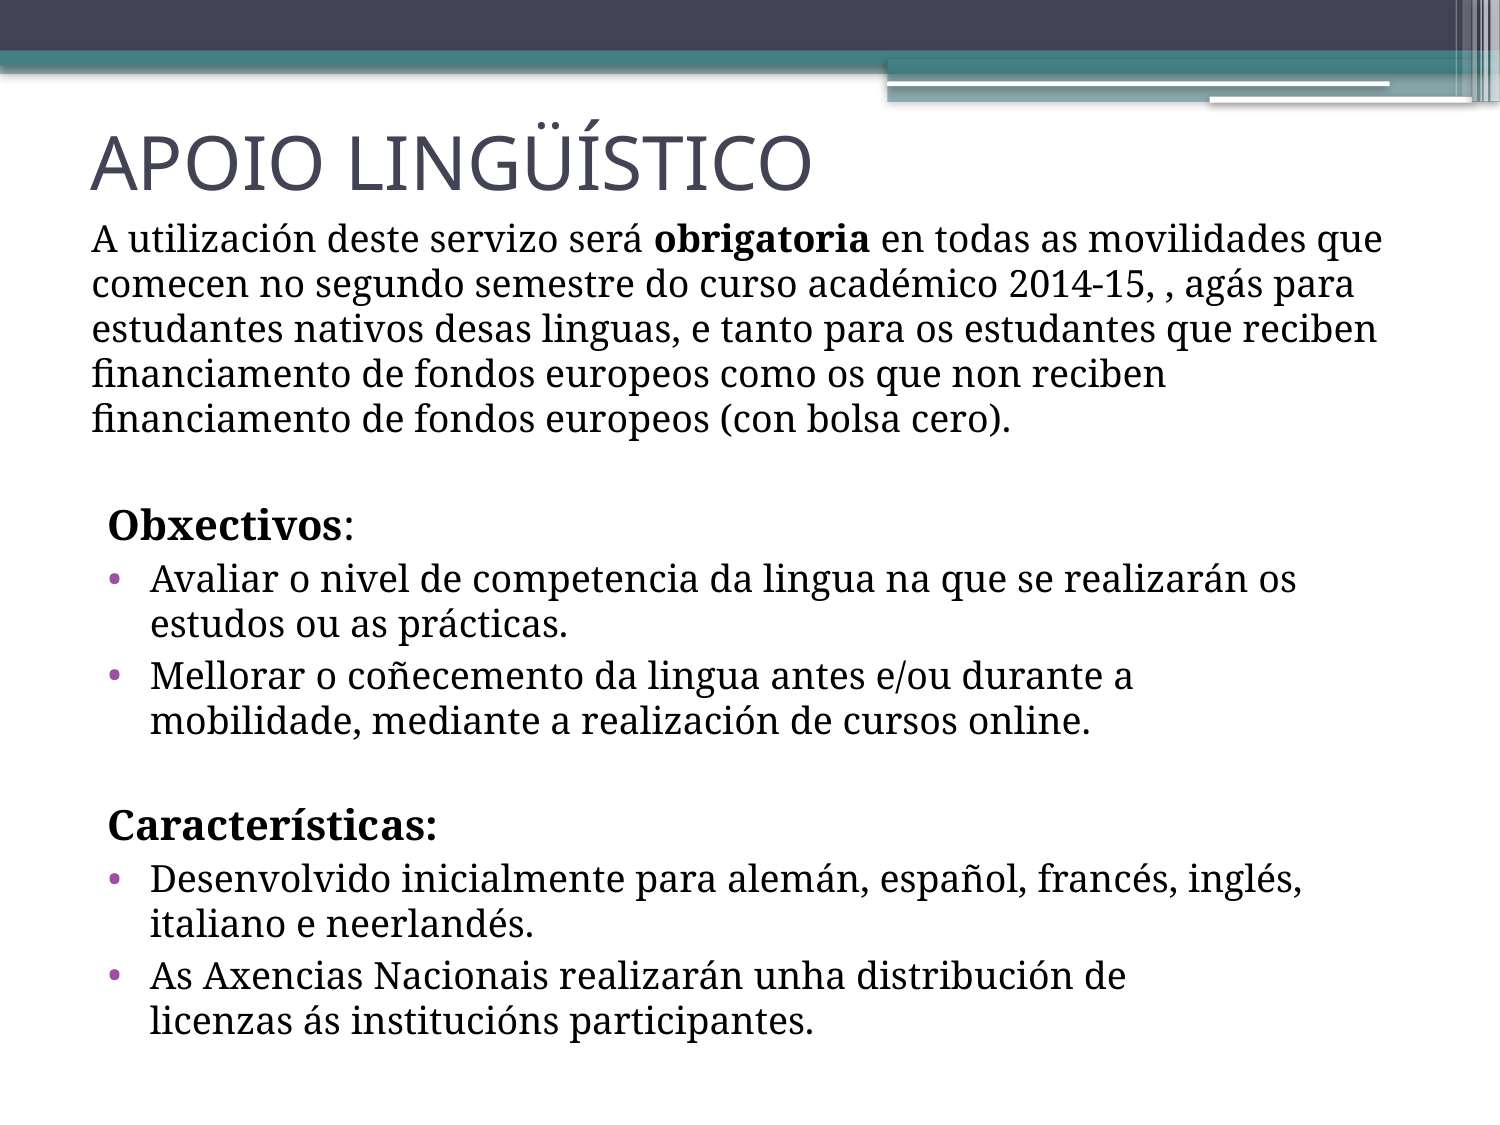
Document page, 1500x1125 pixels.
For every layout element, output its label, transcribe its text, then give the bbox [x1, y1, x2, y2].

list Obxectivos: Avaliar o nivel de competencia da lingua na que se realizarán os estudos ou as prácticas. Mellorar o coñecemento da lingua antes e/ou durante a mobilidade, mediante a realización de cursos online. Características: Desenvolvido inicialmente para alemán, español, francés, inglés, italiano e neerlandés. As Axencias Nacionais realizarán unha distribución de licenzas ás institucións participantes. [74, 491, 1426, 1071]
text_box A utilización deste servizo será obrigatoria en todas as movilidades que comecen no segundo semestre do curso académico 2014-15, , agás para estudantes nativos desas linguas, e tanto para os estudantes que reciben financiamento de fondos europeos como os que non reciben financiamento de fondos europeos (con bolsa cero). [76, 208, 1436, 493]
text_box APOIO LINGÜÍSTICO [74, 125, 1425, 197]
